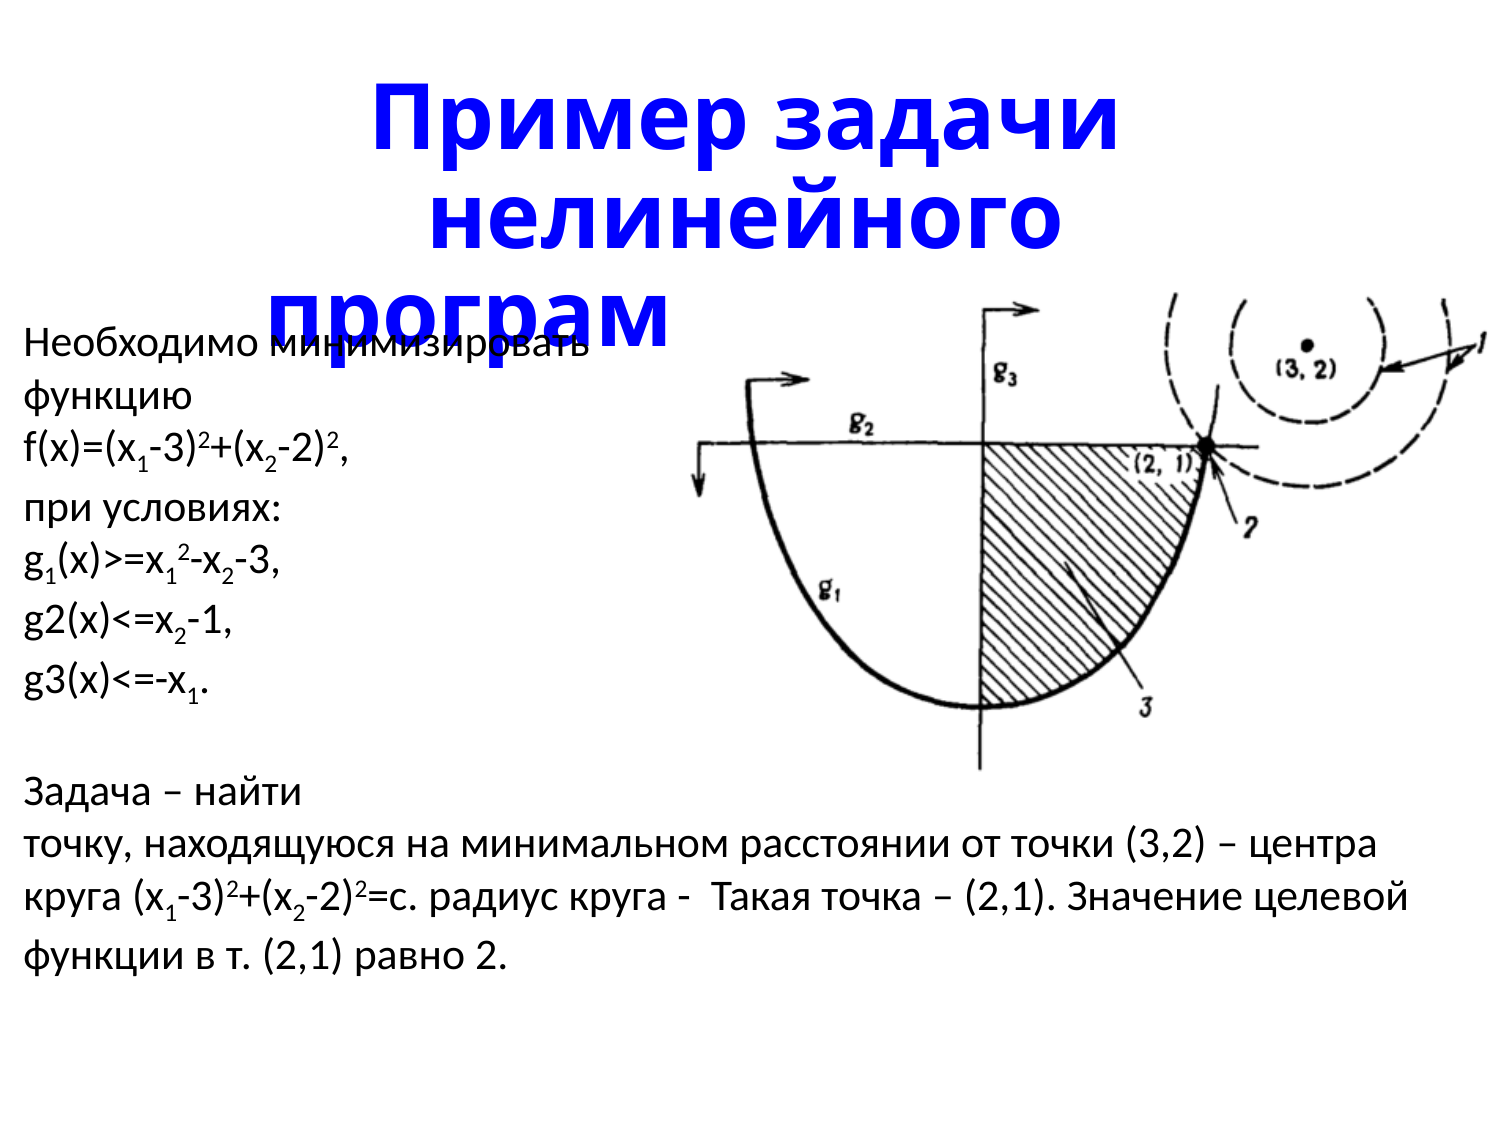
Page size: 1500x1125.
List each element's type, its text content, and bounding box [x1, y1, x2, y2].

picture [673, 277, 1500, 782]
title Пример задачи нелинейного программирования [187, 140, 1304, 297]
